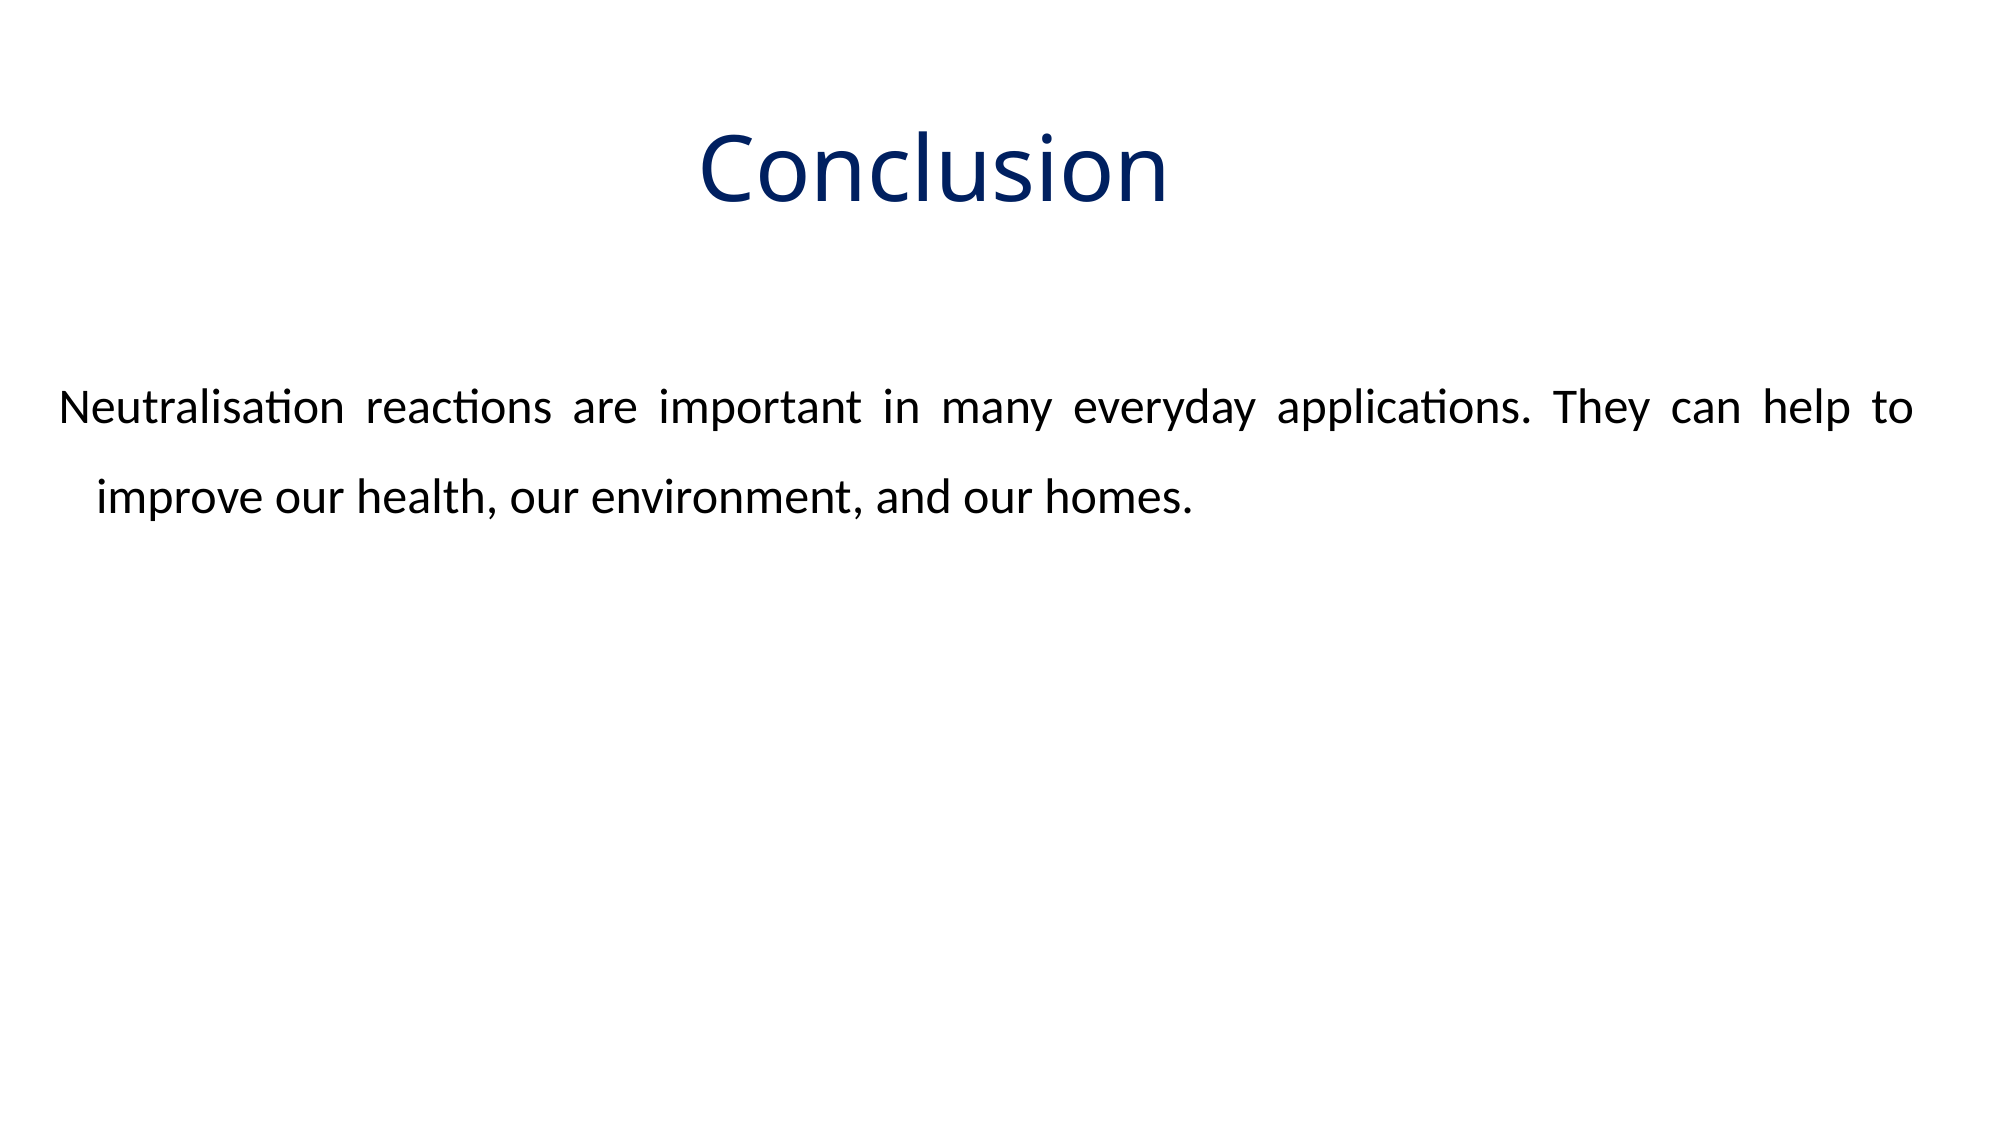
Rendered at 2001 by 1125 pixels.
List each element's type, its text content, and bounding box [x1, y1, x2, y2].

title Conclusion [322, 78, 1548, 266]
list Neutralisation reactions are important in many everyday applications. They can help to improve our health, our environment, and our homes. [43, 336, 1931, 999]
